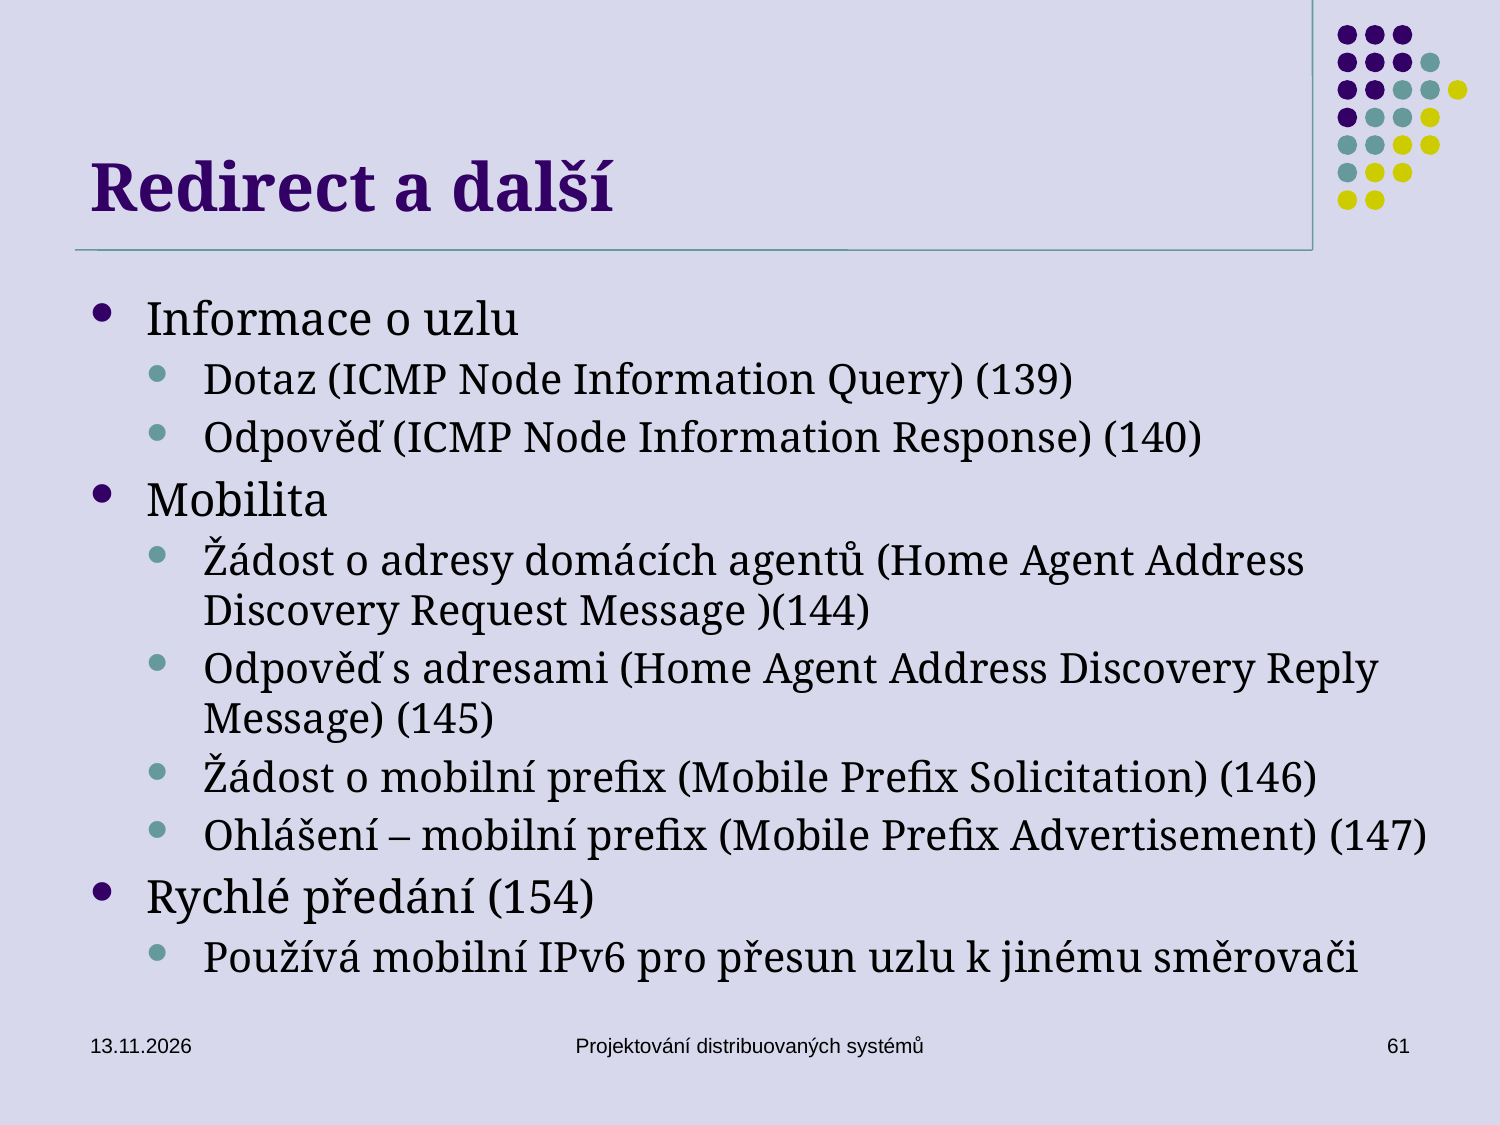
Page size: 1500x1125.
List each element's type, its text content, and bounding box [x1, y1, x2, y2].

footer Projektování distribuovaných systémů [512, 1025, 988, 1100]
list Informace o uzlu Dotaz (ICMP Node Information Query) (139) Odpověď (ICMP Node Information Response) (140) Mobilita Žádost o adresy domácích agentů (Home Agent Address Discovery Request Message )(144) Odpověď s adresami (Home Agent Address Discovery Reply Message) (145) Žádost o mobilní prefix (Mobile Prefix Solicitation) (146) Ohlášení – mobilní prefix (Mobile Prefix Advertisement) (147) Rychlé předání (154) Používá mobilní IPv6 pro přesun uzlu k jinému směrovači [75, 282, 1447, 1006]
slide_number 15. 5. 2018 [75, 1025, 425, 1100]
slide_number 61 [1074, 1025, 1425, 1100]
title Redirect a další [75, 20, 1313, 233]
